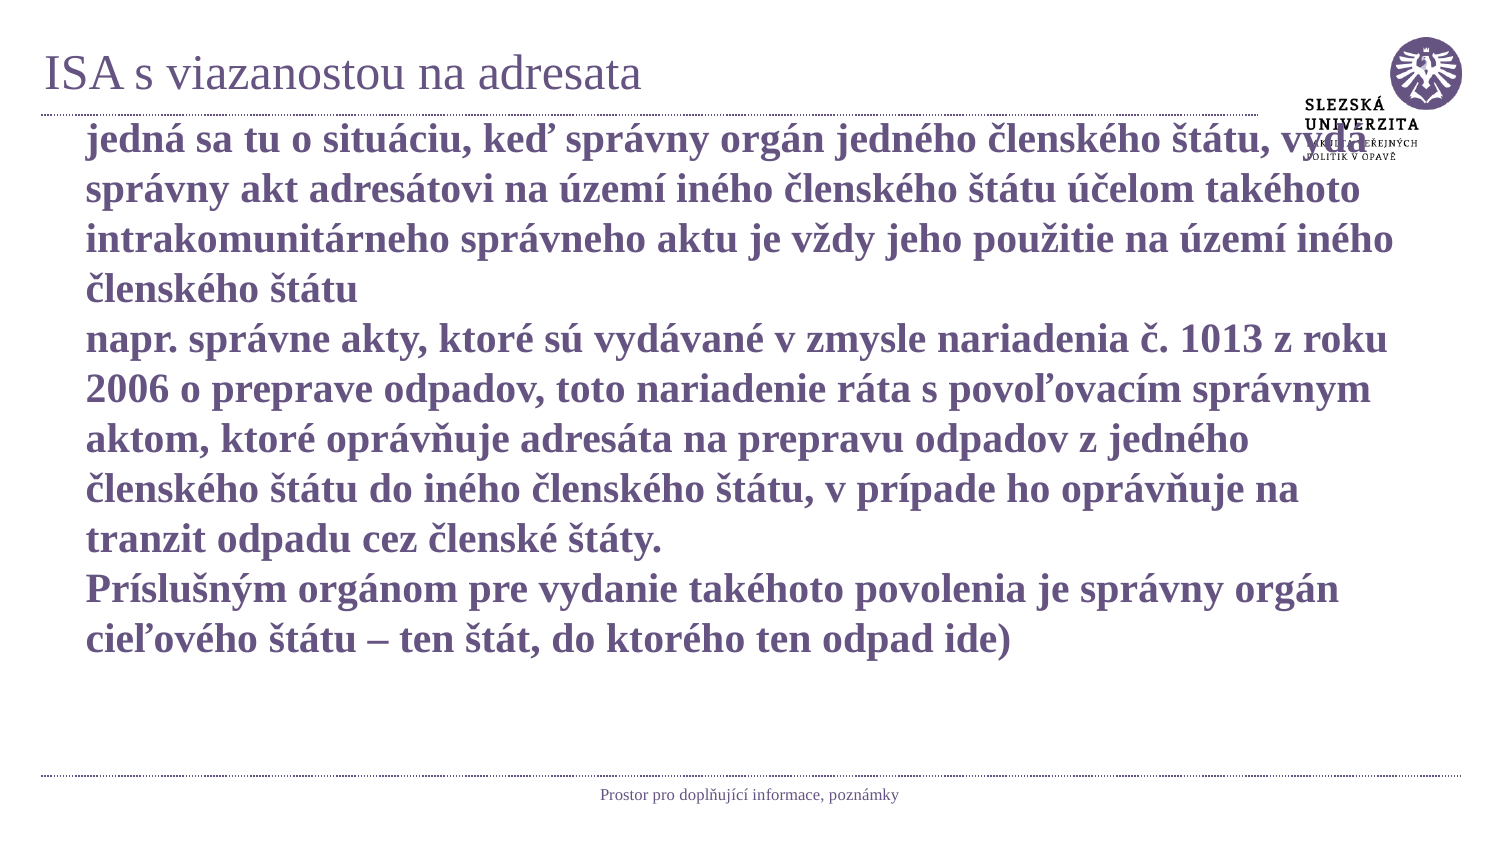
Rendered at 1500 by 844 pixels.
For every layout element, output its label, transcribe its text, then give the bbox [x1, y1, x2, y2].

list jedná sa tu o situáciu, keď správny orgán jedného členského štátu, vydá správny akt adresátovi na území iného členského štátu účelom takéhoto intrakomunitárneho správneho aktu je vždy jeho použitie na území iného členského štátu napr. správne akty, ktoré sú vydávané v zmysle nariadenia č. 1013 z roku 2006 o preprave odpadov, toto nariadenie ráta s povoľovacím správnym aktom, ktoré oprávňuje adresáta na prepravu odpadov z jedného členského štátu do iného členského štátu, v prípade ho oprávňuje na tranzit odpadu cez členské štáty. Príslušným orgánom pre vydanie takéhoto povolenia je správny orgán cieľového štátu – ten štát, do ktorého ten odpad ide) [70, 102, 1430, 611]
picture [1305, 37, 1462, 160]
text_box Prostor pro doplňující informace, poznámky [442, 776, 1058, 811]
title ISA s viazanostou na adresata [29, 32, 668, 116]
